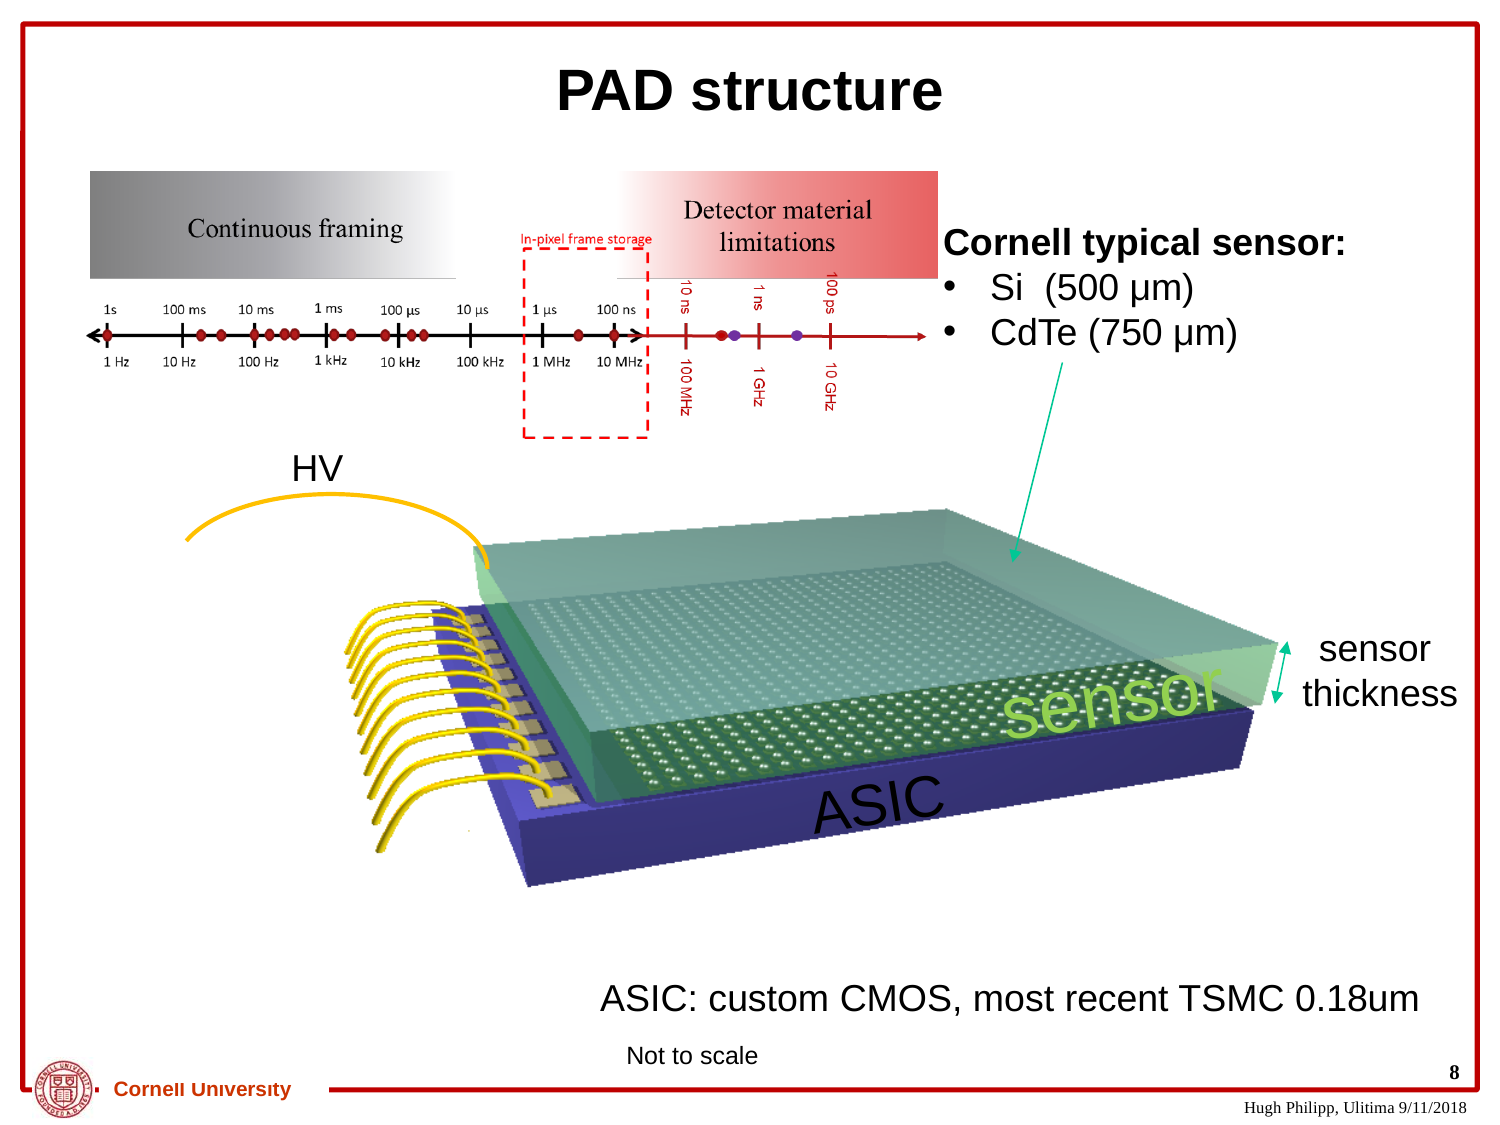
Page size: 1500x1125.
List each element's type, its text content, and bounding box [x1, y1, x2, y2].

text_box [1274, 640, 1288, 704]
slide_number 8 [1412, 1051, 1475, 1097]
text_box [1012, 362, 1063, 563]
picture [32, 1057, 95, 1120]
text_box sensor thickness [1368, 616, 1474, 722]
text_box ASIC: custom CMOS, most recent TSMC 0.18um [1368, 966, 1436, 1027]
title PAD structure [75, 45, 1425, 233]
picture [71, 170, 1364, 1083]
